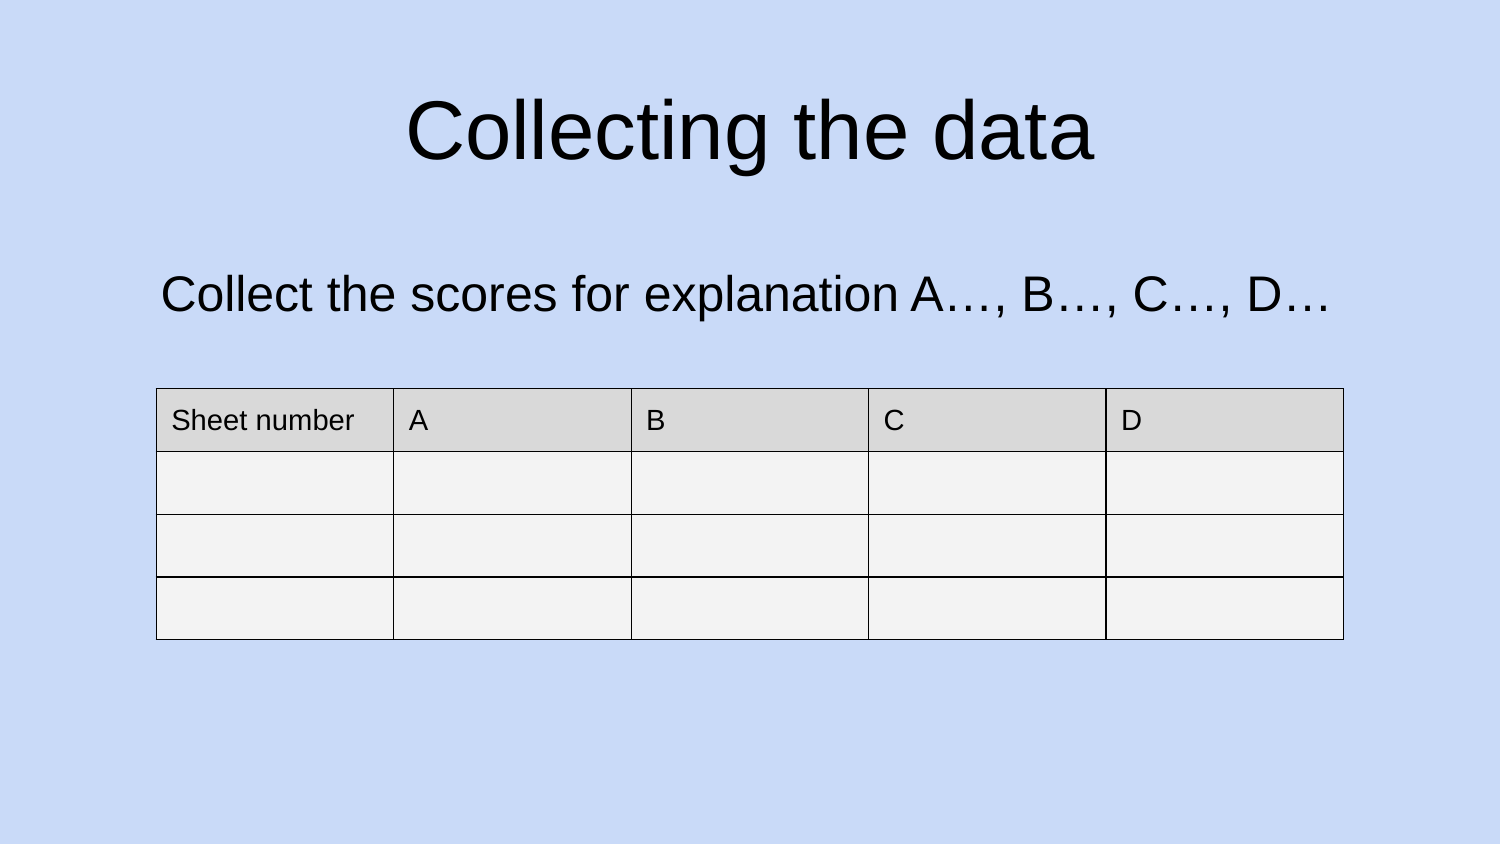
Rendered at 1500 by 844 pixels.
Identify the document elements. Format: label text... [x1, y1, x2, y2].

table_cell [394, 452, 631, 514]
table_cell [869, 578, 1105, 639]
table_header D [1107, 389, 1343, 451]
table_header C [869, 389, 1105, 451]
table_header A [394, 389, 631, 451]
table_header B [632, 389, 868, 451]
table_cell [869, 452, 1105, 514]
table_cell [394, 515, 631, 576]
table_cell [157, 452, 393, 514]
title Collecting the data [75, 65, 1425, 188]
table_cell [1107, 515, 1343, 576]
table_cell [632, 452, 868, 514]
list Collect the scores for explanation A…, B…, C…, D… [70, 253, 1421, 798]
table_cell [1107, 578, 1343, 639]
table_cell [157, 515, 393, 576]
table_header Sheet number [157, 389, 393, 451]
table_cell [394, 578, 631, 639]
table_cell [157, 578, 393, 639]
table_cell [632, 578, 868, 639]
table_cell [1107, 452, 1343, 514]
table_cell [869, 515, 1105, 576]
table_cell [632, 515, 868, 576]
